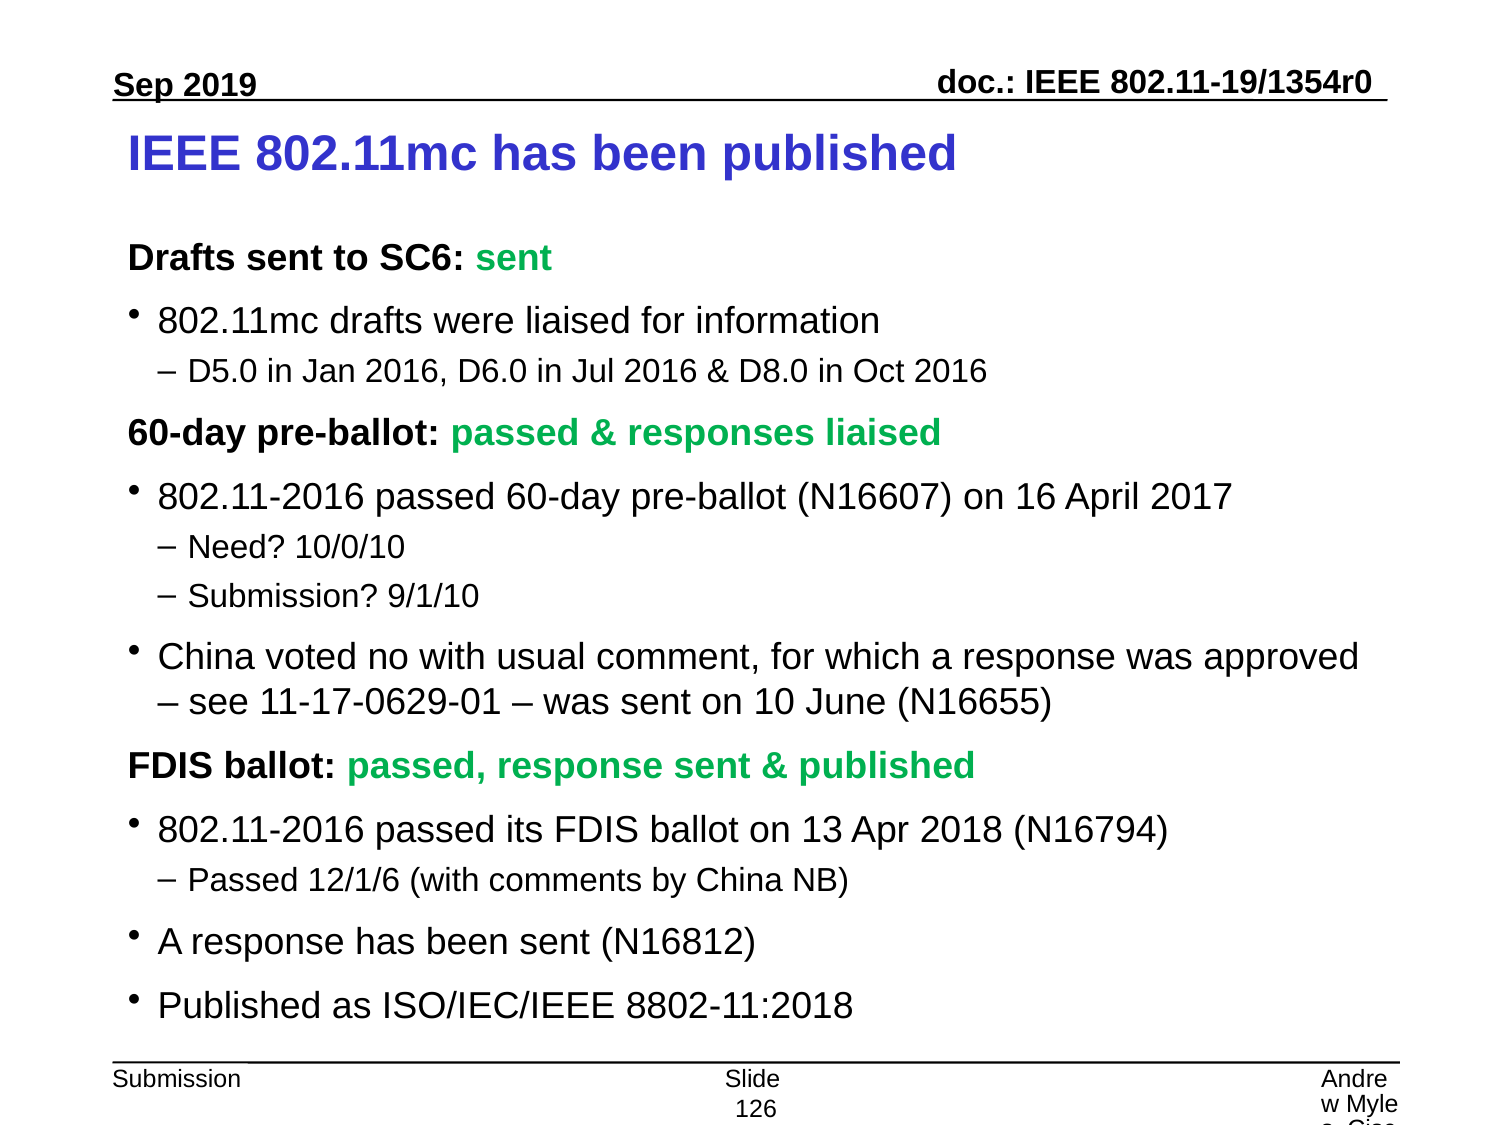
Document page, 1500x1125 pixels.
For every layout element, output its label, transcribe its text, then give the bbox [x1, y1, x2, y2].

list Drafts sent to SC6: sent 802.11mc drafts were liaised for information D5.0 in Jan 2016, D6.0 in Jul 2016 & D8.0 in Oct 2016 60-day pre-ballot: passed & responses liaised 802.11-2016 passed 60-day pre-ballot (N16607) on 16 April 2017 Need? 10/0/10 Submission? 9/1/10 China voted no with usual comment, for which a response was approved – see 11-17-0629-01 – was sent on 10 June (N16655) FDIS ballot: passed, response sent & published 802.11-2016 passed its FDIS ballot on 13 Apr 2018 (N16794) Passed 12/1/6 (with comments by China NB) A response has been sent (N16812) Published as ISO/IEC/IEEE 8802-11:2018 [112, 224, 1388, 900]
title IEEE 802.11mc has been published [112, 112, 1388, 224]
slide_number Slide 126 [709, 1061, 803, 1093]
footer Andrew Myles, Cisco [1320, 1061, 1402, 1093]
